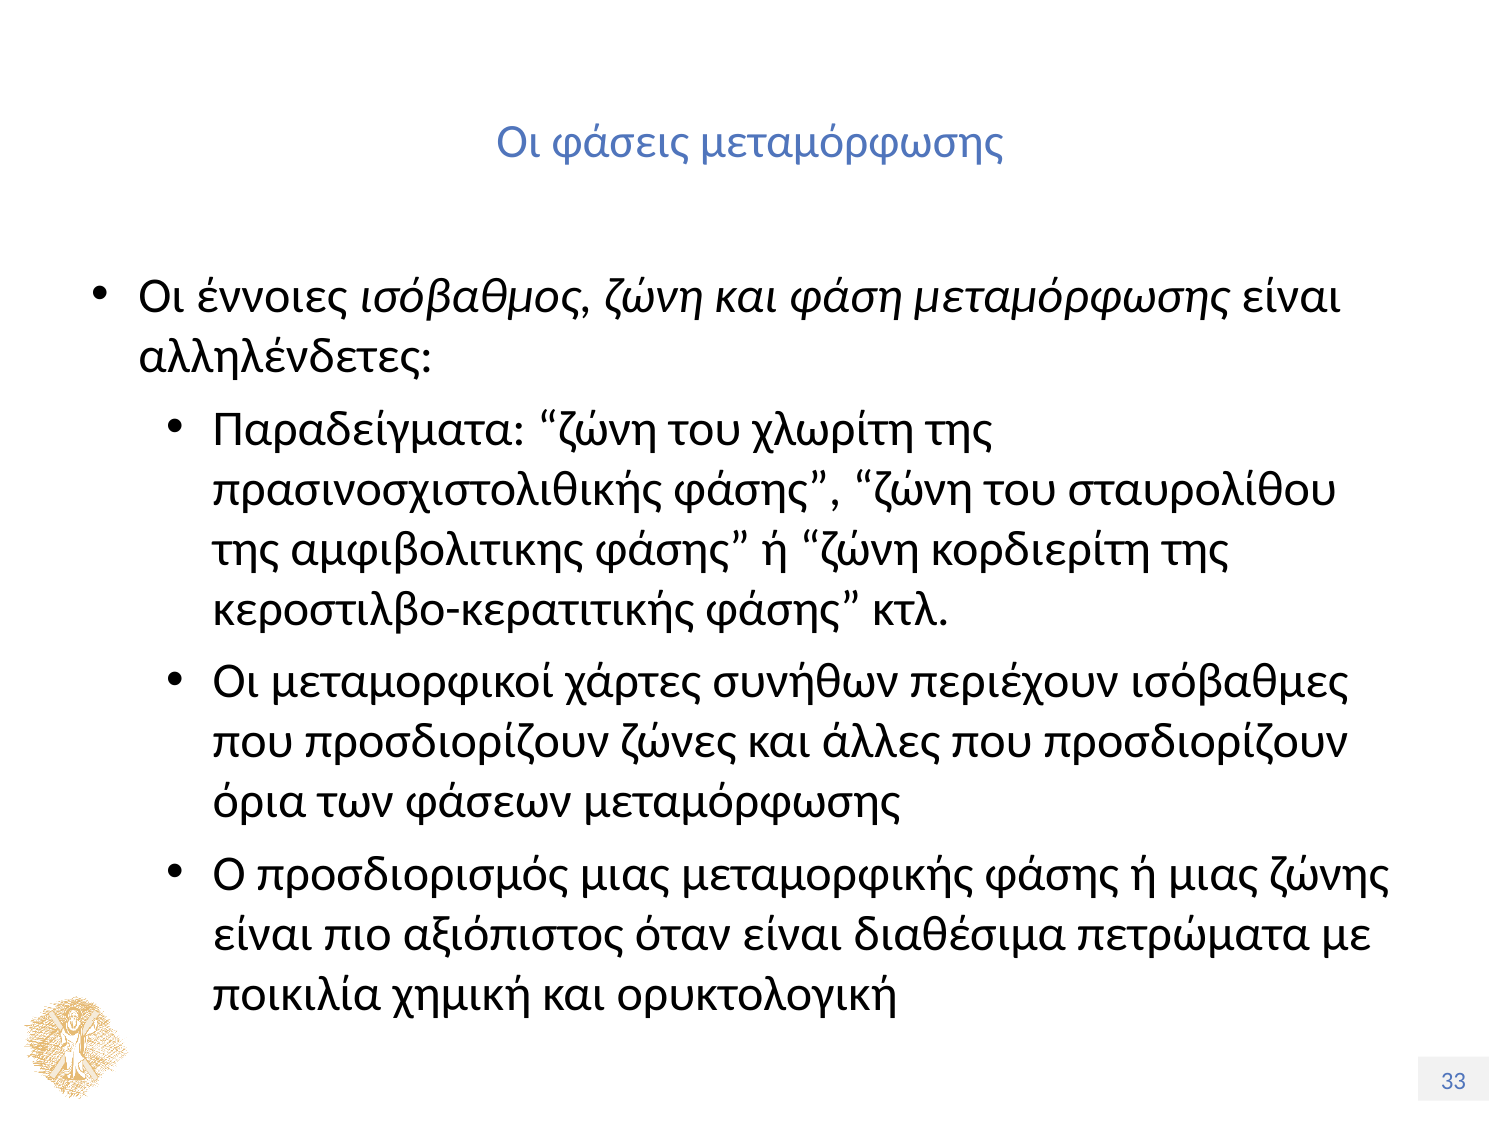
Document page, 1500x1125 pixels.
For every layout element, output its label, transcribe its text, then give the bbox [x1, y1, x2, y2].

title Οι φάσεις μεταμόρφωσης [75, 45, 1425, 233]
list Οι έννοιες ισόβαθμος, ζώνη και φάση μεταμόρφωσης είναι αλληλένδετες: Παραδείγματα: “ζώνη του χλωρίτη της πρασινοσχιστολιθικής φάσης”, “ζώνη του σταυρολίθου της αμφιβολιτικης φάσης” ή “ζώνη κορδιερίτη της κεροστιλβο-κερατιτικής φάσης” κτλ. Οι μεταμορφικοί χάρτες συνήθων περιέχουν ισόβαθμες που προσδιορίζουν ζώνες και άλλες που προσδιορίζουν όρια των φάσεων μεταμόρφωσης Ο προσδιορισμός μιας μεταμορφικής φάσης ή μιας ζώνης είναι πιο αξιόπιστος όταν είναι διαθέσιμα πετρώματα με ποικιλία χημική και ορυκτολογική [76, 255, 1427, 998]
picture [17, 986, 137, 1103]
